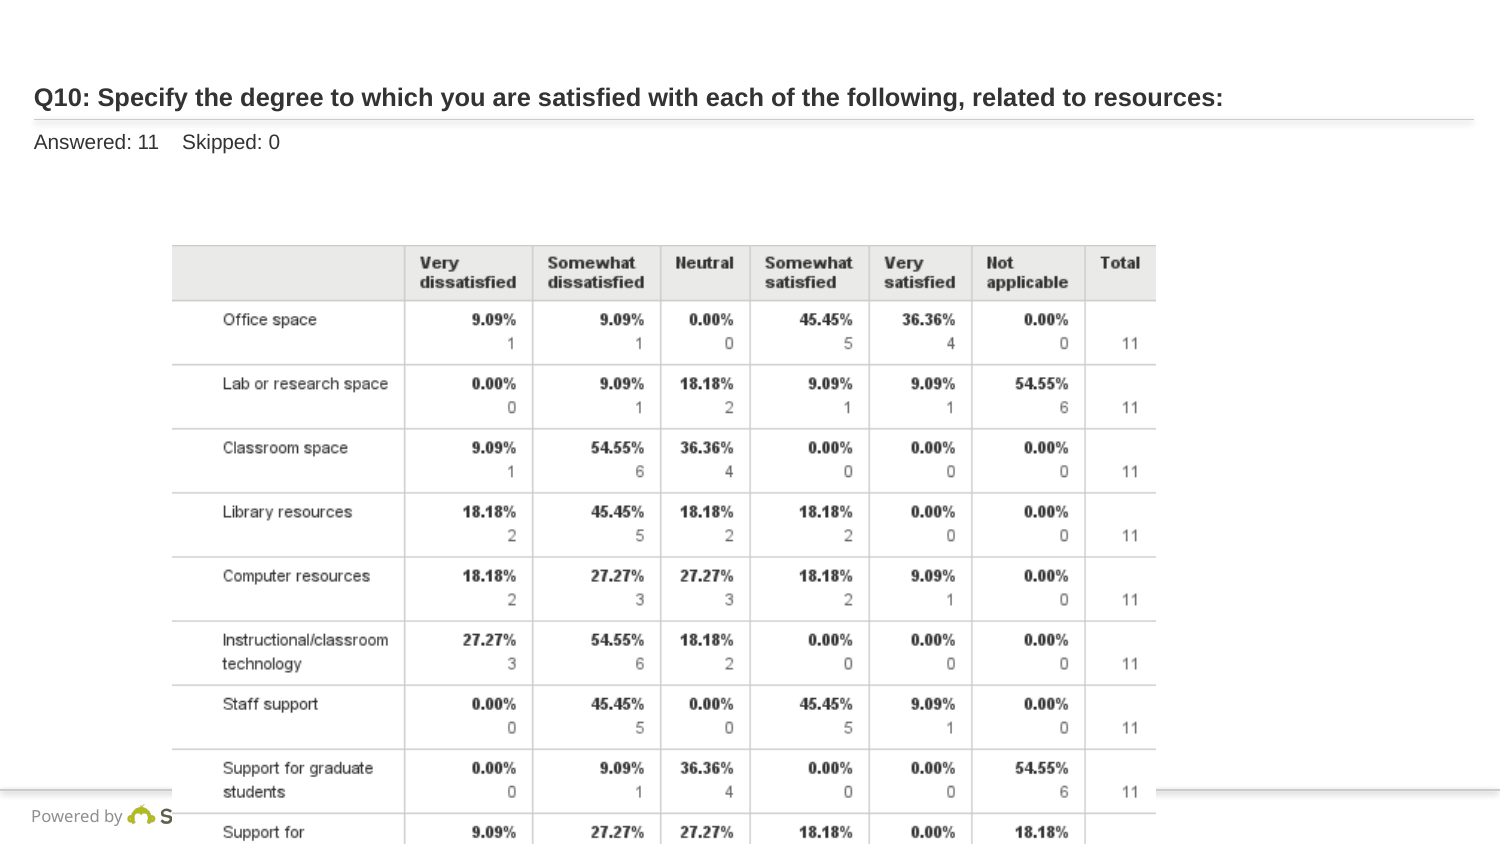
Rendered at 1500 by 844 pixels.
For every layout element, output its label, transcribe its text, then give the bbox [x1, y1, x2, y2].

picture [171, 245, 1156, 844]
title Q10: Specify the degree to which you are satisfied with each of the following, related to resources: [18, 54, 1369, 119]
list Answered: 11 Skipped: 0 [18, 120, 894, 162]
